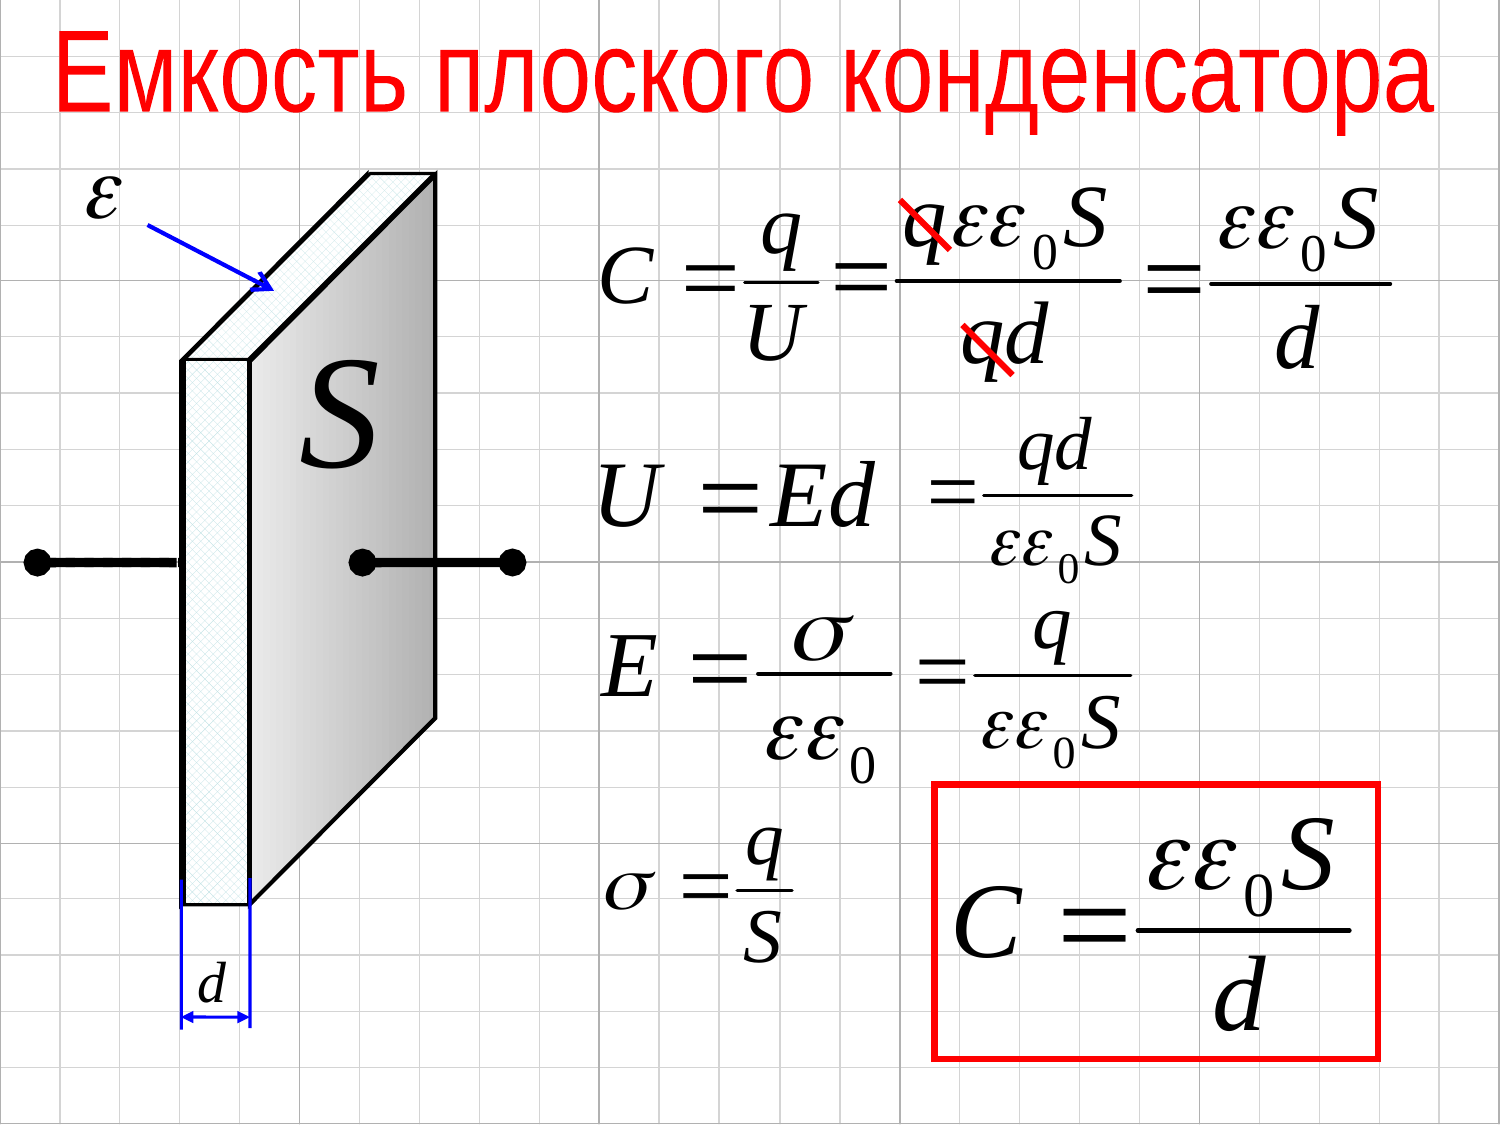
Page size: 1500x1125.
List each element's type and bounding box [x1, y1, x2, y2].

text_box [1124, 162, 1413, 391]
text_box [587, 440, 901, 551]
text_box [249, 174, 513, 905]
text_box [69, 158, 275, 291]
text_box [937, 787, 1376, 1056]
text_box [584, 572, 910, 806]
text_box [593, 787, 807, 982]
text_box [182, 587, 254, 665]
text_box [37, 174, 244, 905]
text_box [899, 569, 1151, 788]
text_box [587, 170, 807, 381]
text_box [180, 877, 251, 1030]
text_box [272, 318, 421, 508]
text_box [812, 162, 1138, 400]
text_box [912, 398, 1151, 603]
